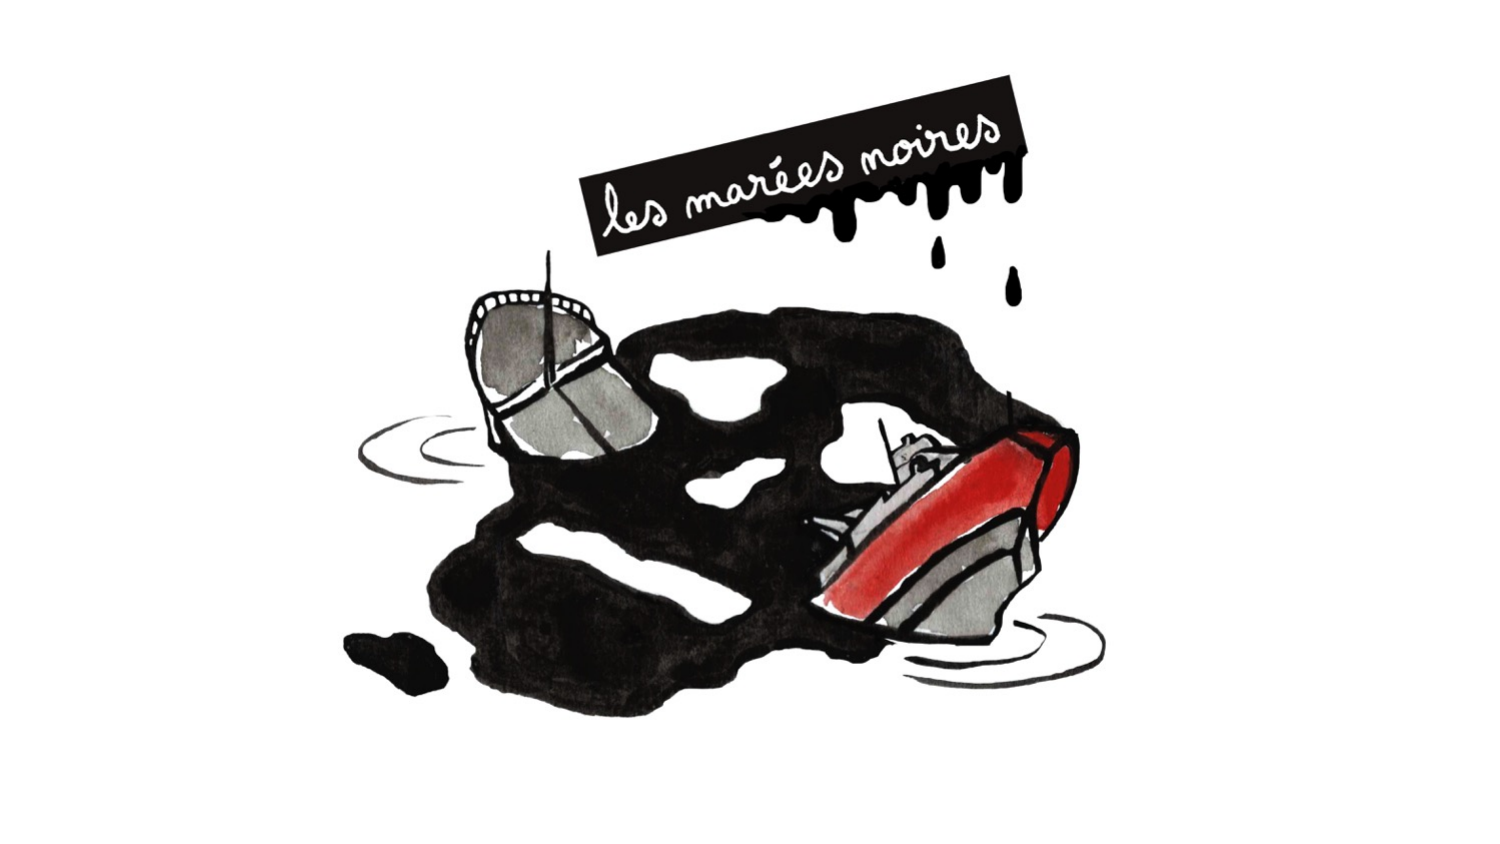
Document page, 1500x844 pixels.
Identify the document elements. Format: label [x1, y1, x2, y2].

list [201, 0, 1299, 844]
